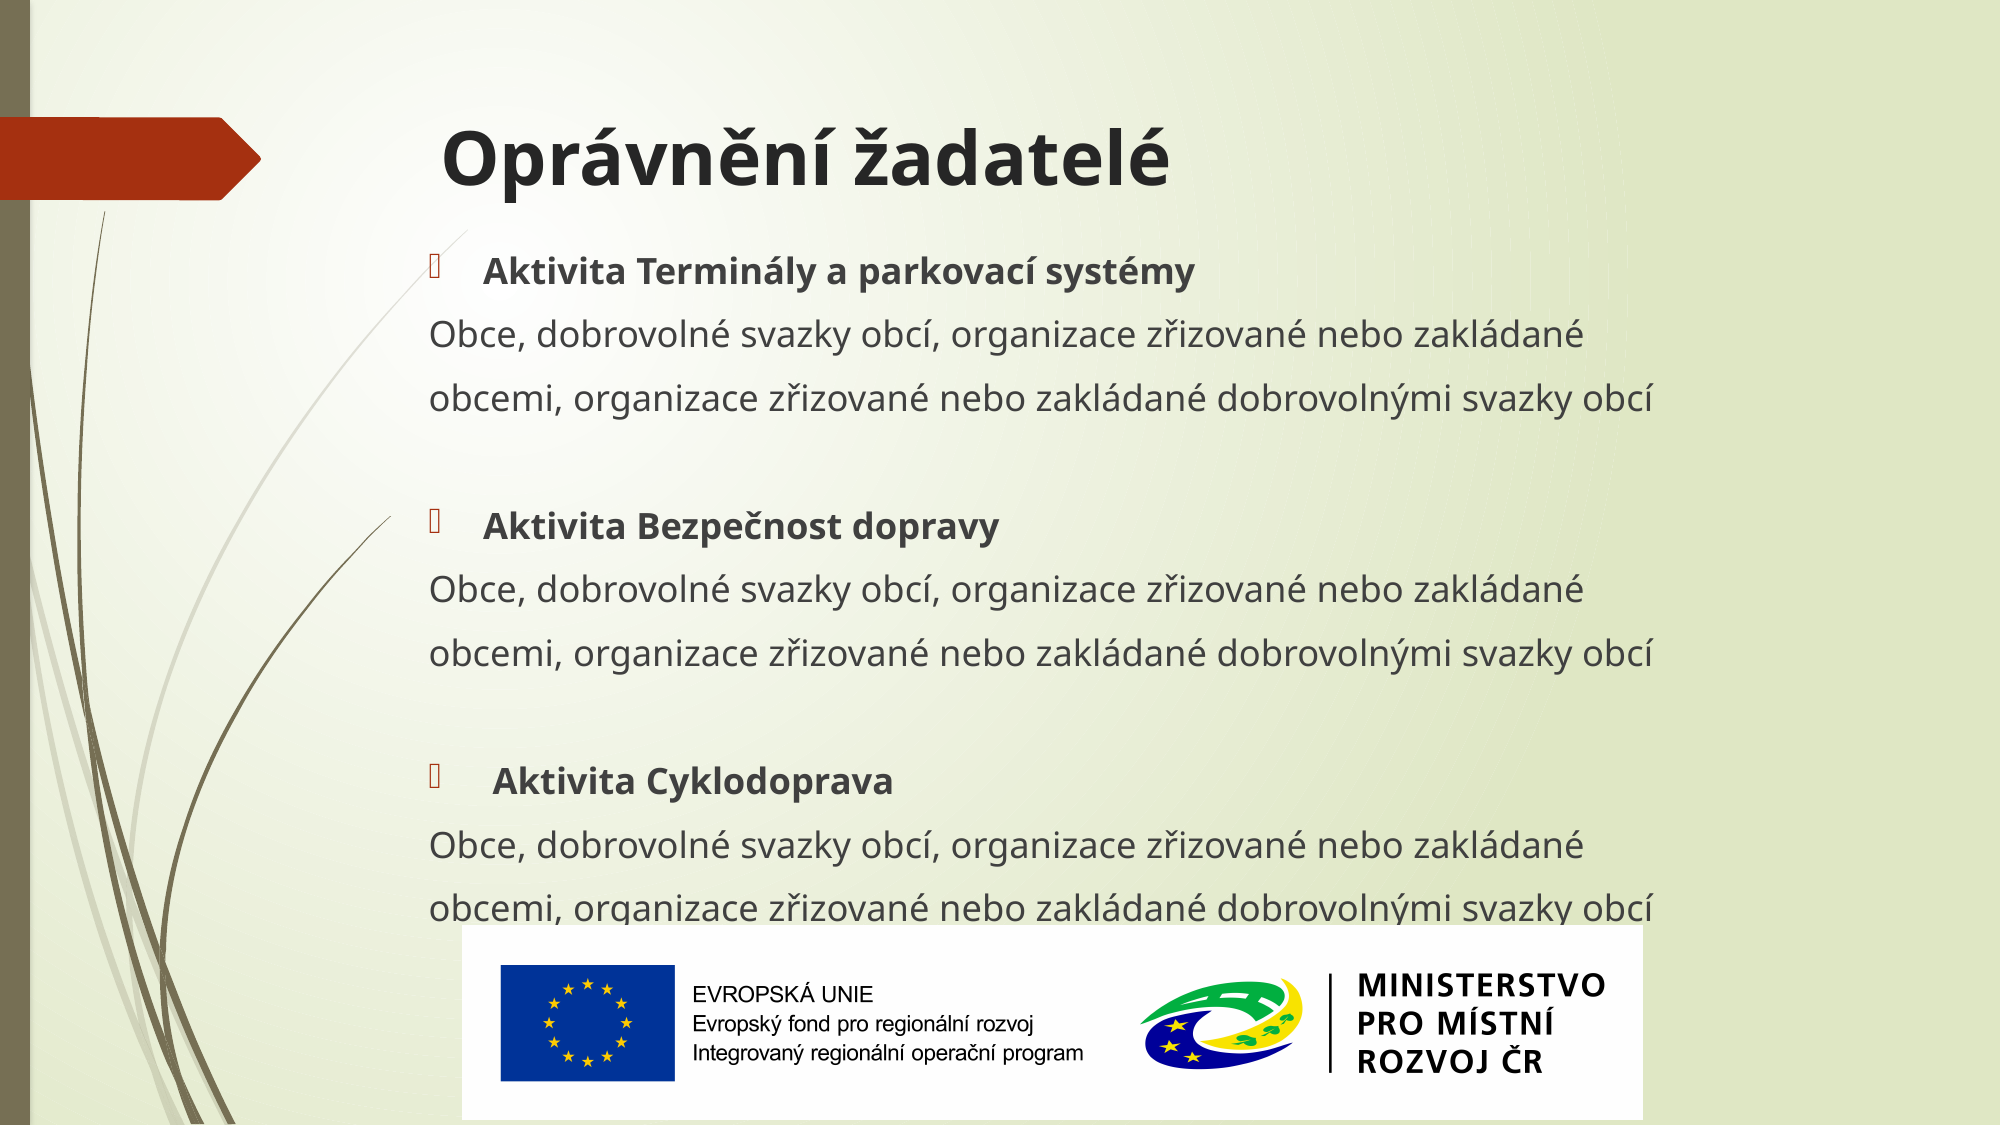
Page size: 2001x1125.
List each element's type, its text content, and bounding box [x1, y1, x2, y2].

picture [462, 925, 1643, 1121]
list Aktivita Terminály a parkovací systémy Obce, dobrovolné svazky obcí, organizace zřizované nebo zakládané obcemi, organizace zřizované nebo zakládané dobrovolnými svazky obcí Aktivita Bezpečnost dopravy Obce, dobrovolné svazky obcí, organizace zřizované nebo zakládané obcemi, organizace zřizované nebo zakládané dobrovolnými svazky obcí Aktivita Cyklodoprava Obce, dobrovolné svazky obcí, organizace zřizované nebo zakládané obcemi, organizace zřizované nebo zakládané dobrovolnými svazky obcí [413, 240, 1963, 941]
title Oprávnění žadatelé [425, 102, 1888, 240]
